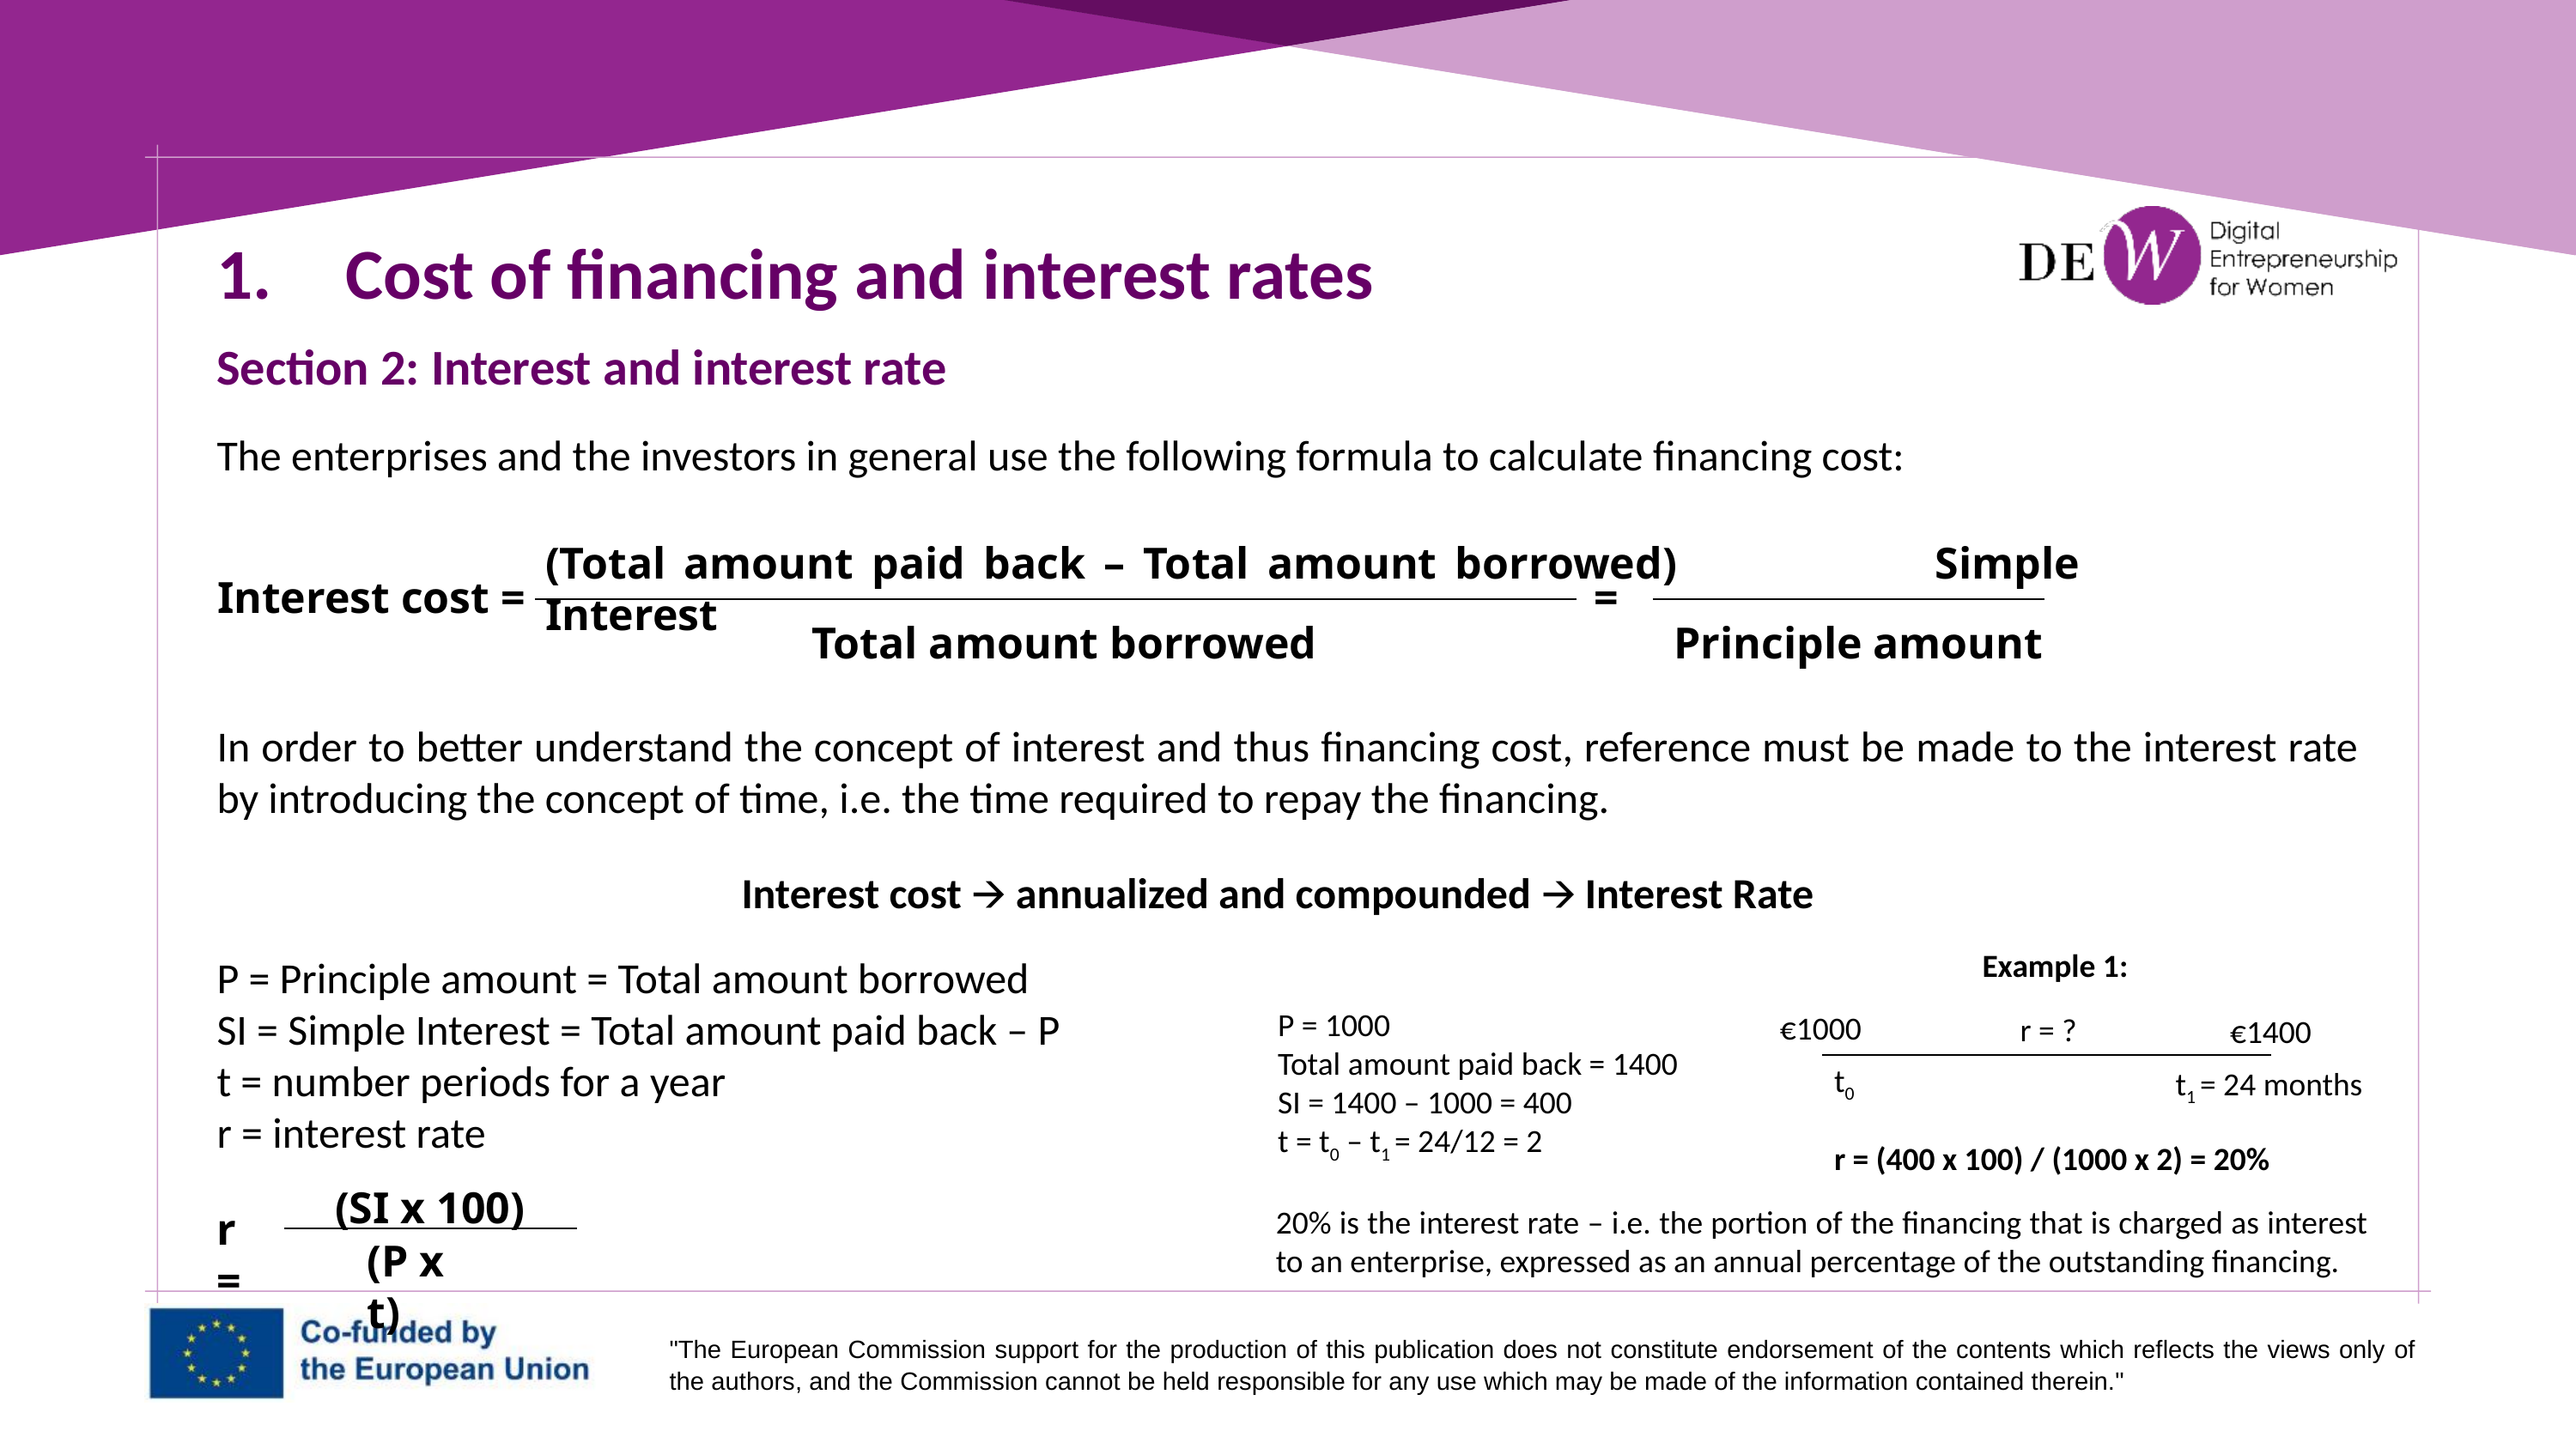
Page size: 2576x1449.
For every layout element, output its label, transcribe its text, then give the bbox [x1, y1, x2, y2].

text_box Interest cost 🡪 annualized and compounded 🡪 Interest Rate [728, 859, 1848, 925]
text_box r = ? [2007, 1003, 2091, 1054]
text_box r = [204, 1195, 284, 1312]
picture [144, 1303, 596, 1403]
text_box Total amount borrowed Principle amount [799, 609, 2399, 674]
text_box (P x t) [354, 1236, 500, 1344]
text_box t0 [1821, 1058, 1869, 1111]
text_box 1. Cost of financing and interest rates Section 2: Interest and interest rate [204, 221, 1879, 402]
text_box P = Principle amount = Total amount borrowed SI = Simple Interest = Total amount paid back – P t = number periods for a year r = interest rate [204, 944, 1075, 1164]
text_box 20% is the interest rate – i.e. the portion of the financing that is charged as interest to an enterprise, expressed as an annual percentage of the outstanding financing. [1262, 1195, 2382, 1286]
text_box €1400 [2217, 1004, 2326, 1057]
text_box Interest cost = = [204, 564, 1728, 629]
text_box t1 = 24 months [2162, 1057, 2380, 1114]
text_box r = (400 x 100) / (1000 x 2) = 20% [1821, 1131, 2288, 1184]
text_box €1000 [1766, 1001, 1876, 1053]
text_box The enterprises and the investors in general use the following formula to calculate financing cost: [204, 421, 2372, 486]
text_box (Total amount paid back – Total amount borrowed) Simple Interest [532, 530, 2093, 646]
text_box P = 1000 Total amount paid back = 1400 SI = 1400 – 1000 = 400 t = t0 – t1 = 24/12 = 2 [1265, 997, 1697, 1171]
text_box Example 1: [1969, 938, 2143, 991]
text_box In order to better understand the concept of interest and thus financing cost, reference must be made to the interest rate by introducing the concept of time, i.e. the time required to repay the financing. [204, 712, 2372, 828]
text_box (SI x 100) [322, 1173, 538, 1228]
picture [2017, 206, 2405, 305]
